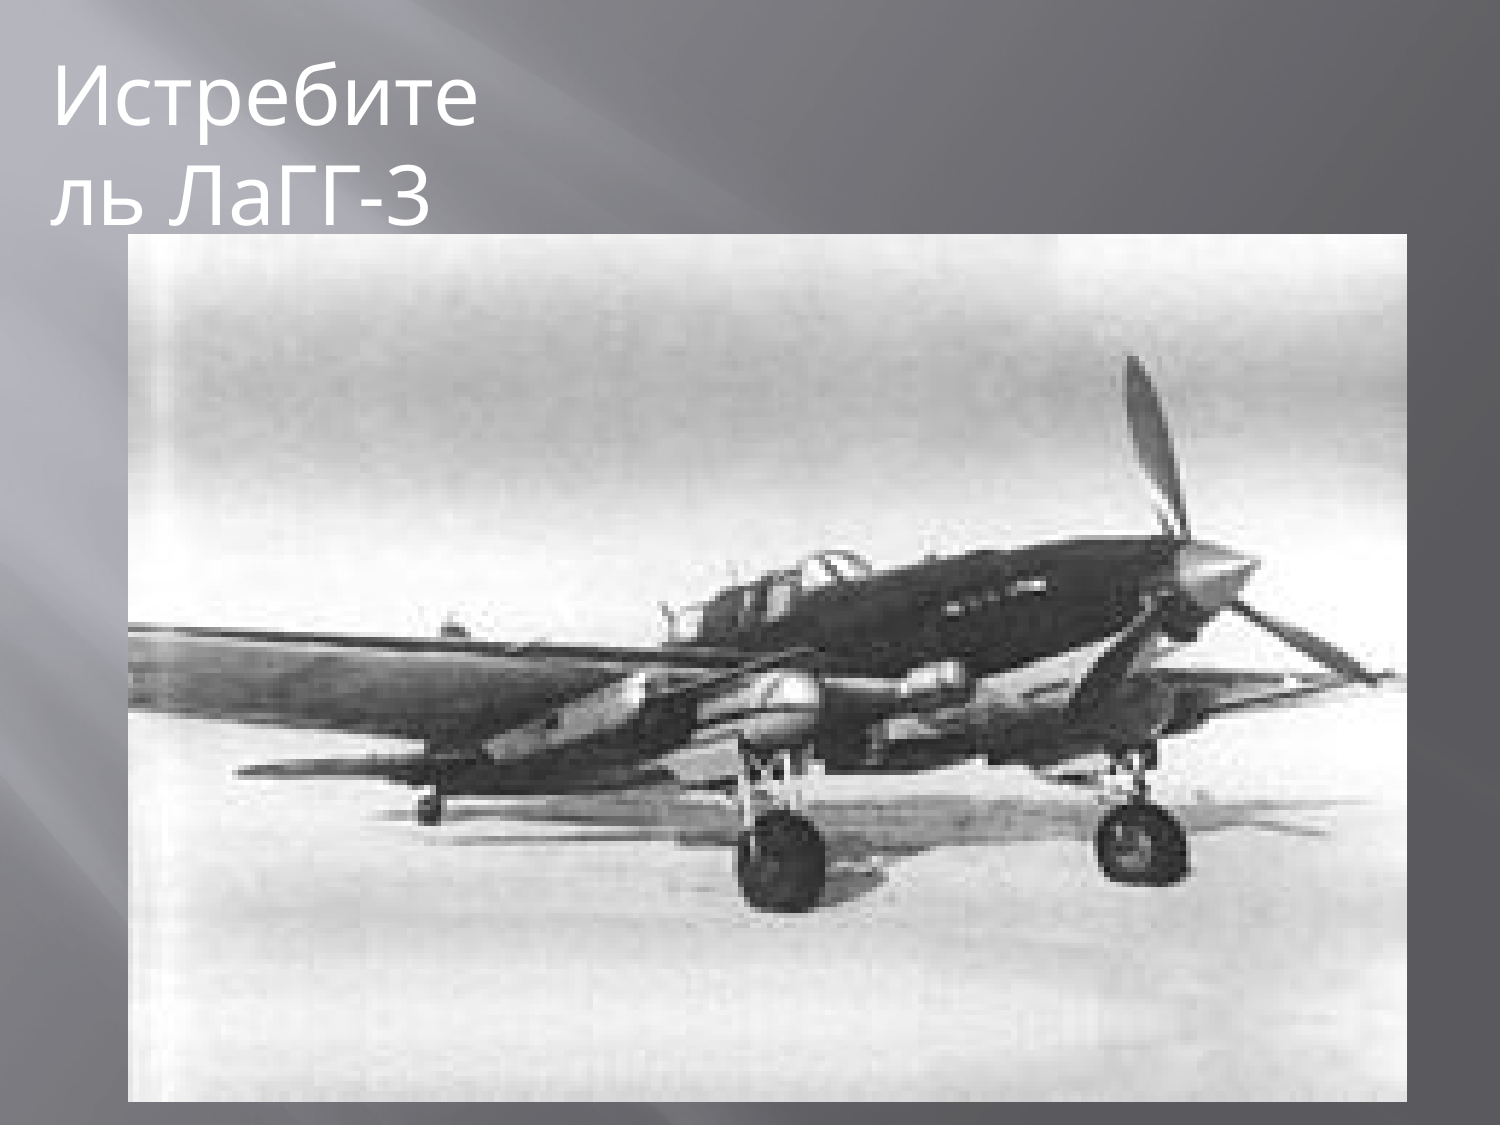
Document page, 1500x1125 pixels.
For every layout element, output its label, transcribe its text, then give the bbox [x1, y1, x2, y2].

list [128, 234, 1407, 1102]
list Истребитель ЛаГГ-3 [35, 35, 529, 1005]
